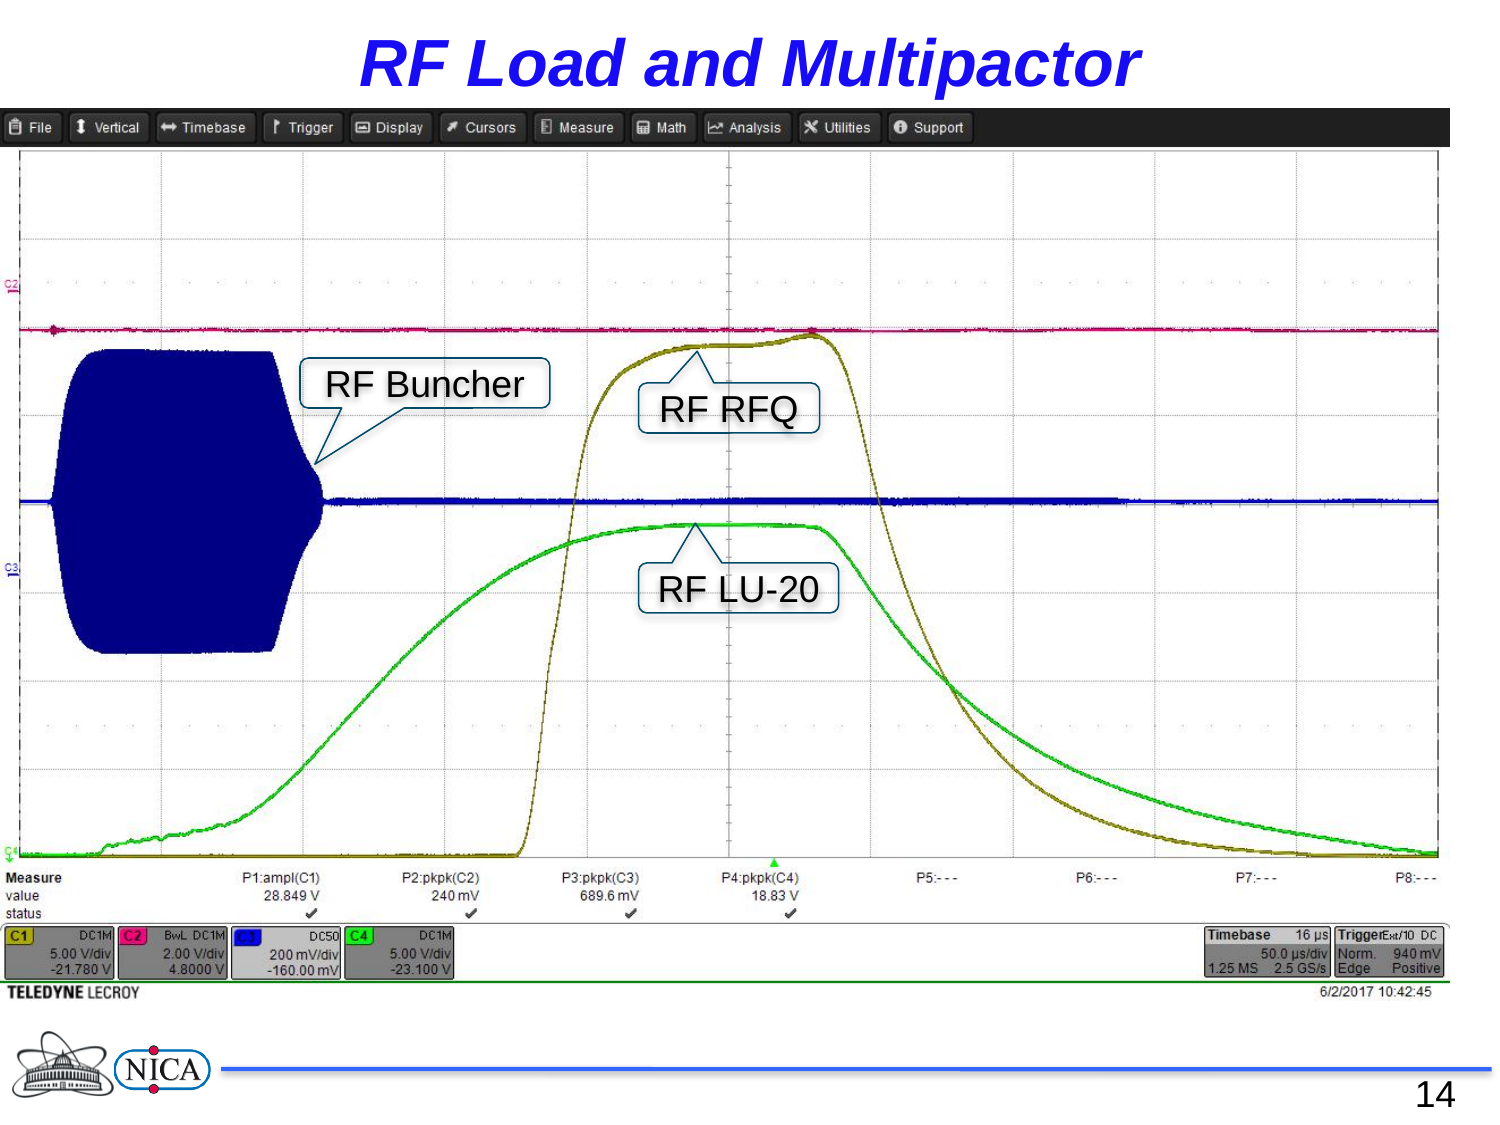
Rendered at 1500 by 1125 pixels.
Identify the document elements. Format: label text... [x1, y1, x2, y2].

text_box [12, 1030, 1492, 1098]
picture [0, 108, 1451, 1001]
text_box RF Load and Multipactor [0, 12, 1500, 108]
text_box 14 [1400, 1062, 1500, 1123]
